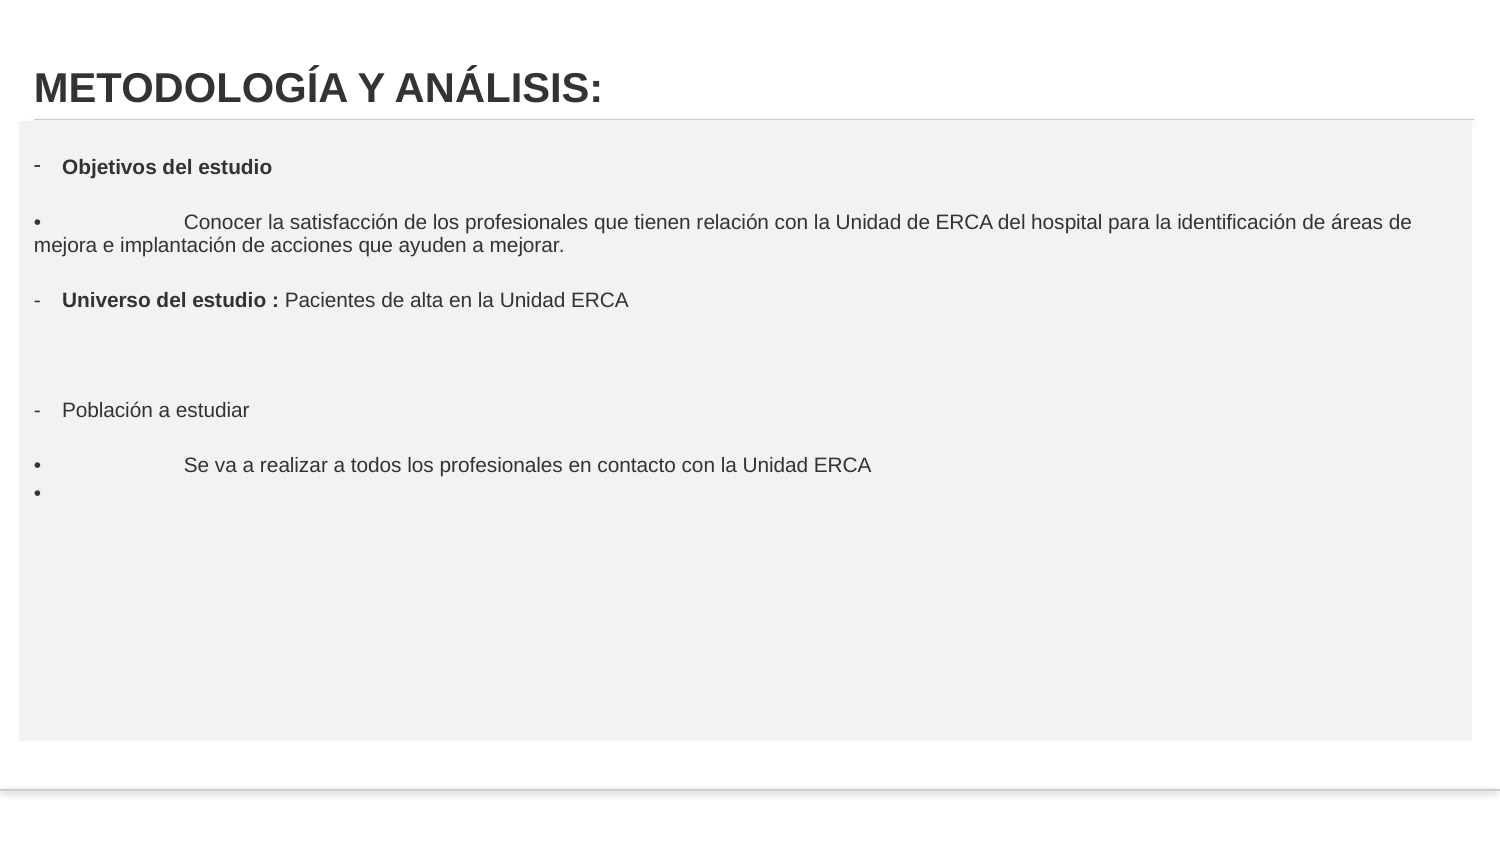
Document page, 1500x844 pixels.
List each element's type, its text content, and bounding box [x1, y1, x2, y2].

title METODOLOGÍA Y ANÁLISIS: [18, 54, 1369, 119]
list Objetivos del estudio • Conocer la satisfacción de los profesionales que tienen relación con la Unidad de ERCA del hospital para la identificación de áreas de mejora e implantación de acciones que ayuden a mejorar. Universo del estudio : Pacientes de alta en la Unidad ERCA Población a estudiar • Se va a realizar a todos los profesionales en contacto con la Unidad ERCA • [18, 120, 1472, 742]
